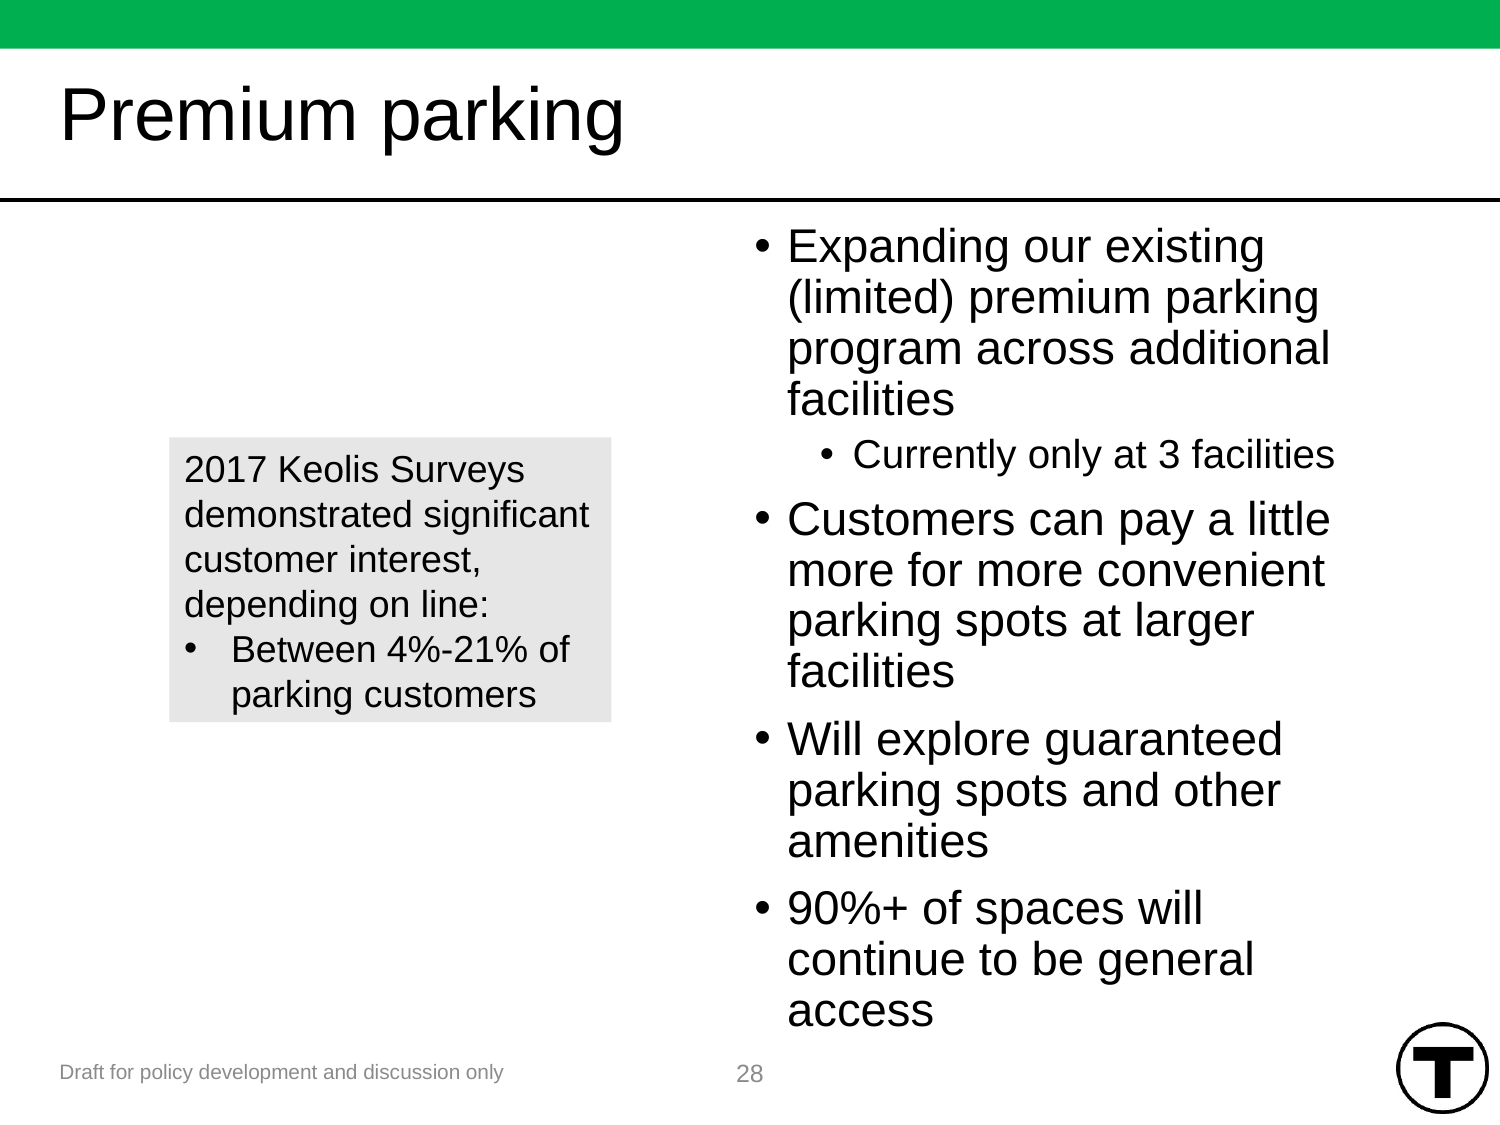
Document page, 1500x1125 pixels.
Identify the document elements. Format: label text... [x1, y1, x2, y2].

text_box 2017 Keolis Surveys demonstrated significant customer interest, depending on line: Between 4%-21% of parking customers [169, 437, 612, 723]
title Premium parking [44, 59, 1445, 173]
picture [1396, 1022, 1489, 1114]
text_box Expanding our existing (limited) premium parking program across additional facilities Currently only at 3 facilities Customers can pay a little more for more convenient parking spots at larger facilities Will explore guaranteed parking spots and other amenities 90%+ of spaces will continue to be general access [739, 214, 1390, 1055]
slide_number 28 [581, 1042, 919, 1103]
